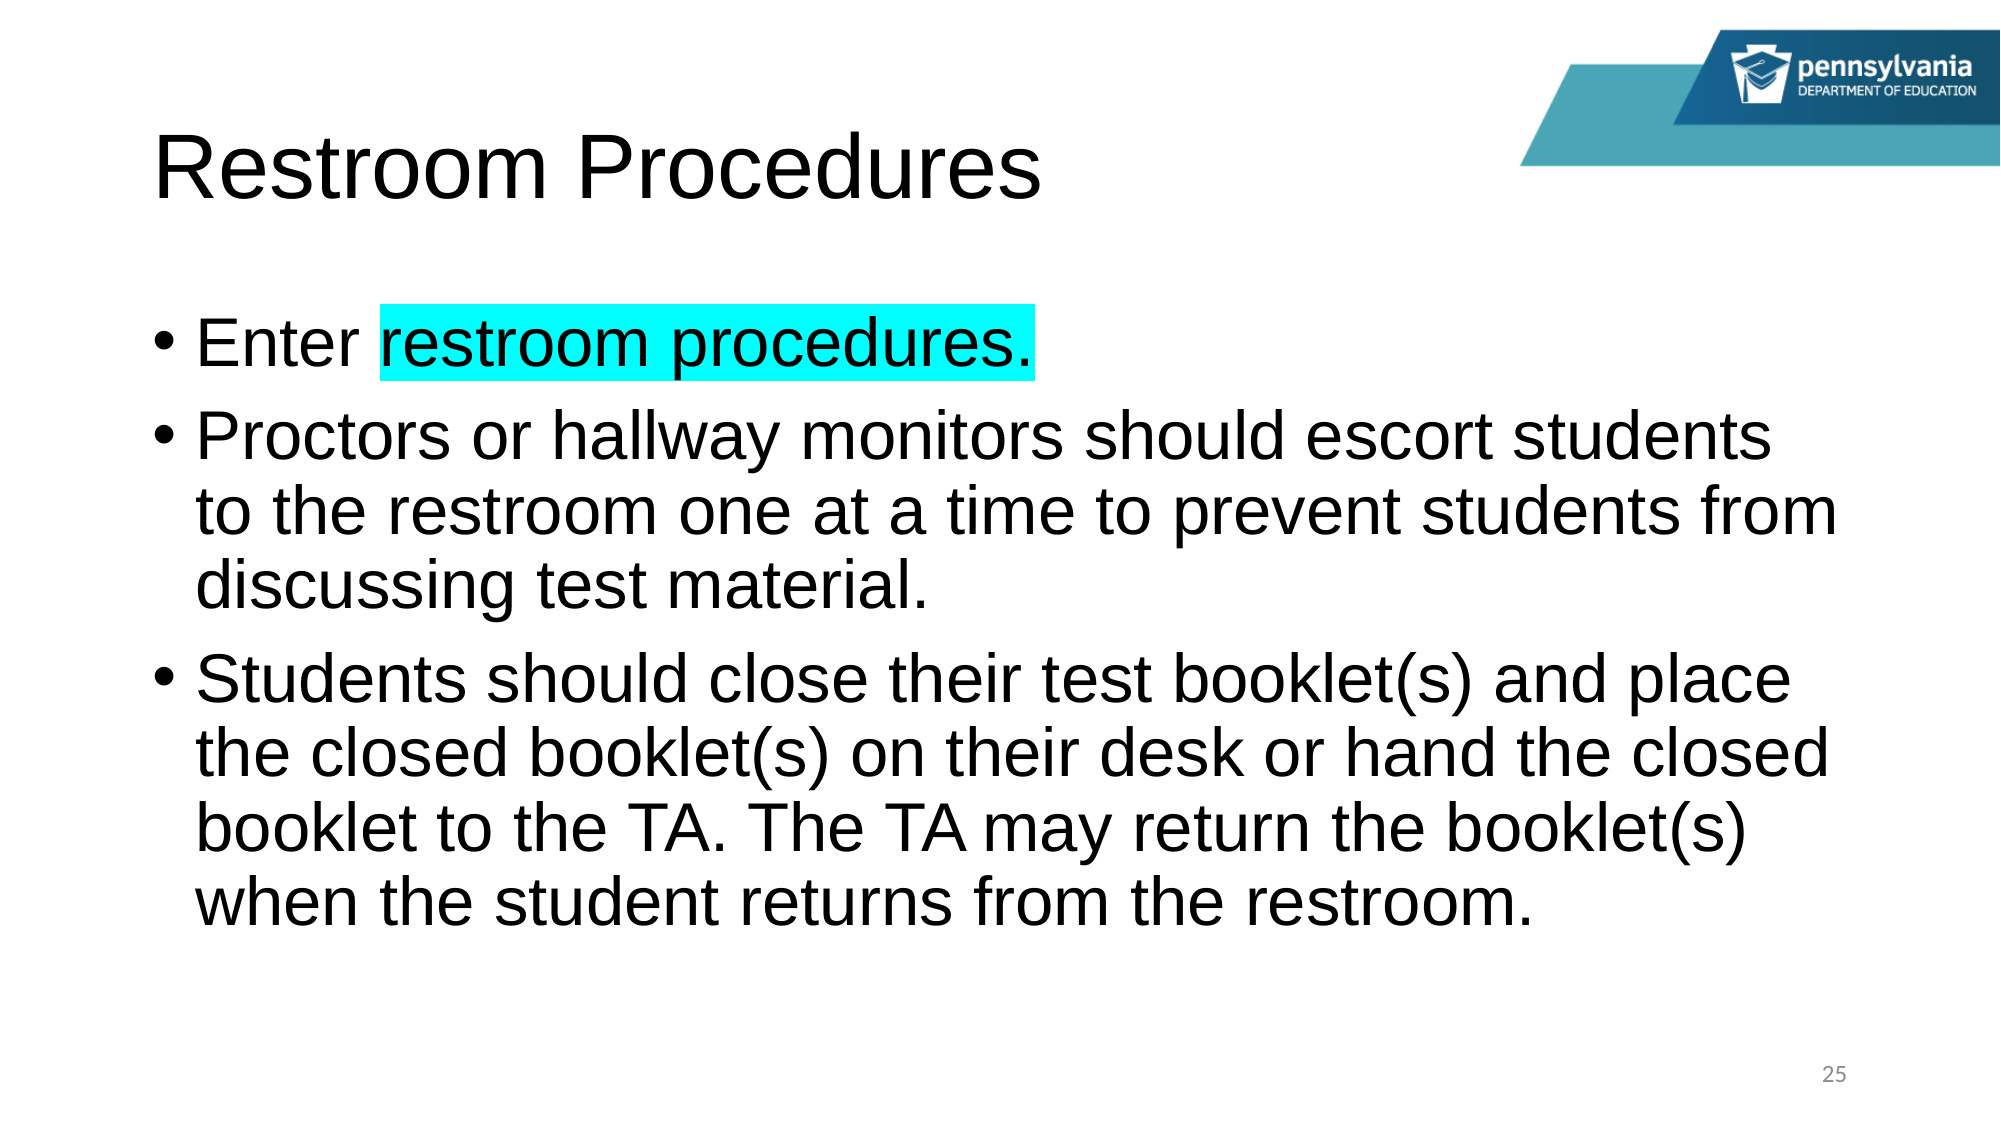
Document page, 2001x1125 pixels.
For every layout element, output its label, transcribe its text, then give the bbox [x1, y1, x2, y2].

list Enter restroom procedures. Proctors or hallway monitors should escort students to the restroom one at a time to prevent students from discussing test material. Students should close their test booklet(s) and place the closed booklet(s) on their desk or hand the closed booklet to the TA. The TA may return the booklet(s) when the student returns from the restroom. [137, 299, 1863, 1014]
title Restroom Procedures [137, 59, 1863, 278]
picture [275, 0, 2000, 220]
slide_number 25 [1412, 1042, 1863, 1103]
